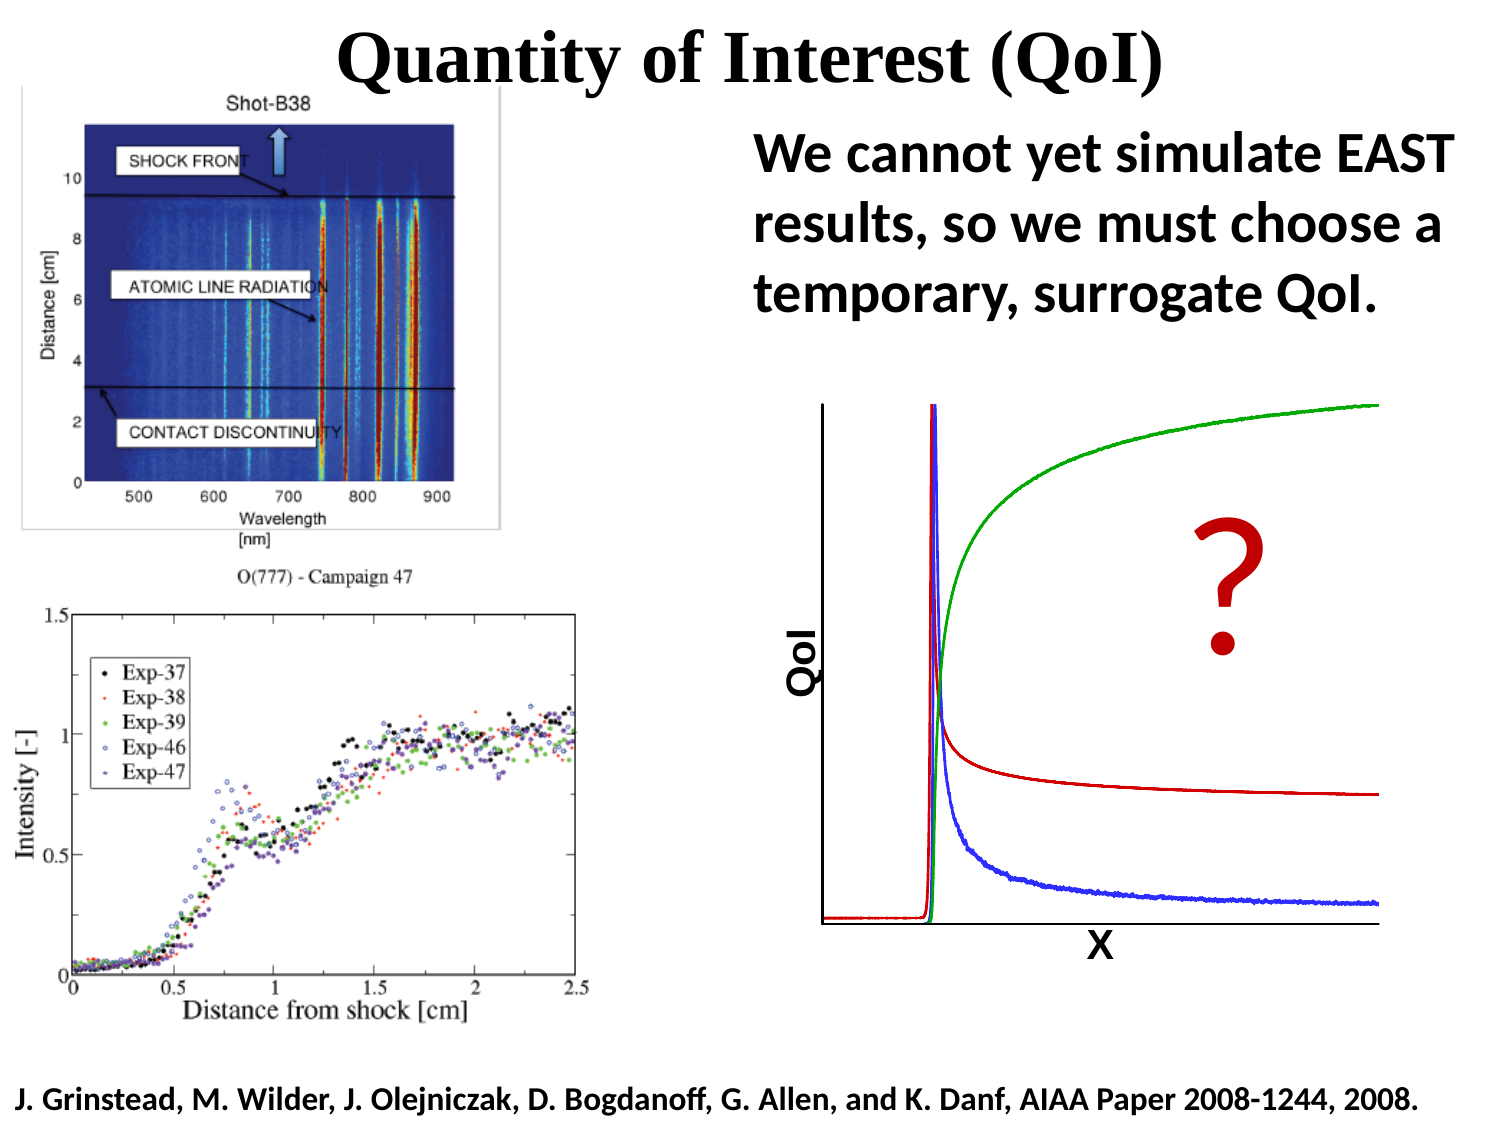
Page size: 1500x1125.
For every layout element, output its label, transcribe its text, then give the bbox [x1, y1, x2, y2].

picture [0, 75, 615, 1035]
picture [710, 333, 1453, 1010]
text_box Quantity of Interest (QoI) [74, 0, 1425, 105]
text_box J. Grinstead, M. Wilder, J. Olejniczak, D. Bogdanoff, G. Allen, and K. Danf, AIAA Paper 2008-1244, 2008. [0, 1069, 1500, 1125]
text_box We cannot yet simulate EAST results, so we must choose a temporary, surrogate QoI. [738, 107, 1473, 332]
